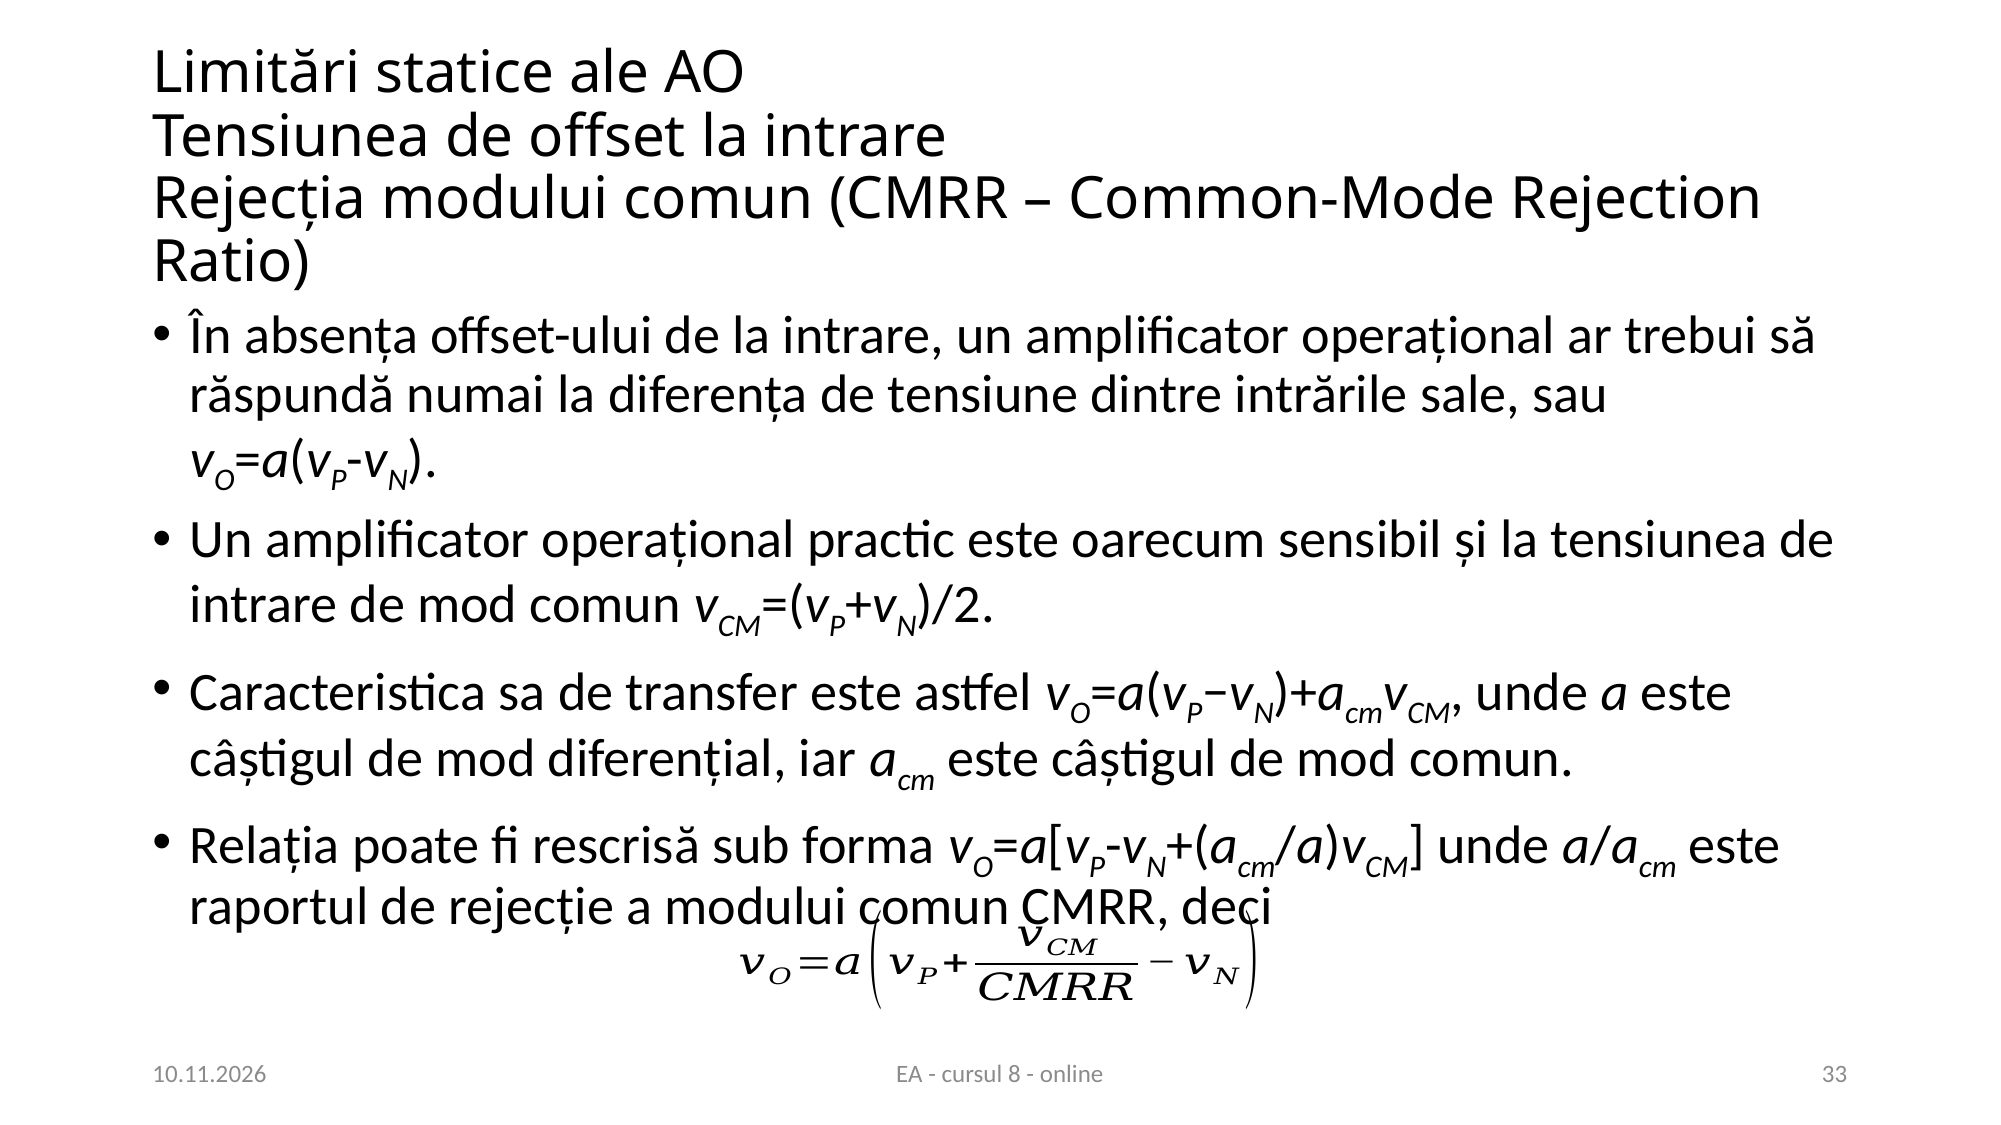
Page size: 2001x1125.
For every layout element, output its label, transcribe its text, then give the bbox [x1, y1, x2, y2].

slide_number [137, 1042, 588, 1103]
footer EA - cursul 8 - online [662, 1042, 1338, 1103]
list În absența offset-ului de la intrare, un amplificator operațional ar trebui să răspundă numai la diferența de tensiune dintre intrările sale, sau vO=a(vP-vN). Un amplificator operațional practic este oarecum sensibil și la tensiunea de intrare de mod comun vCM=(vP+vN)/2. Caracteristica sa de transfer este astfel vO=a(vP−vN)+acmvCM, unde a este câștigul de mod diferențial, iar acm este câștigul de mod comun. Relația poate fi rescrisă sub forma vO=a[vP-vN+(acm/a)vCM] unde a/acm este raportul de rejecție a modului comun CMRR, deci [137, 299, 1863, 1014]
title Limitări statice ale AO Tensiunea de offset la intrare Rejecția modului comun (CMRR – Common-Mode Rejection Ratio) [137, 59, 1863, 278]
slide_number 33 [1412, 1042, 1863, 1103]
